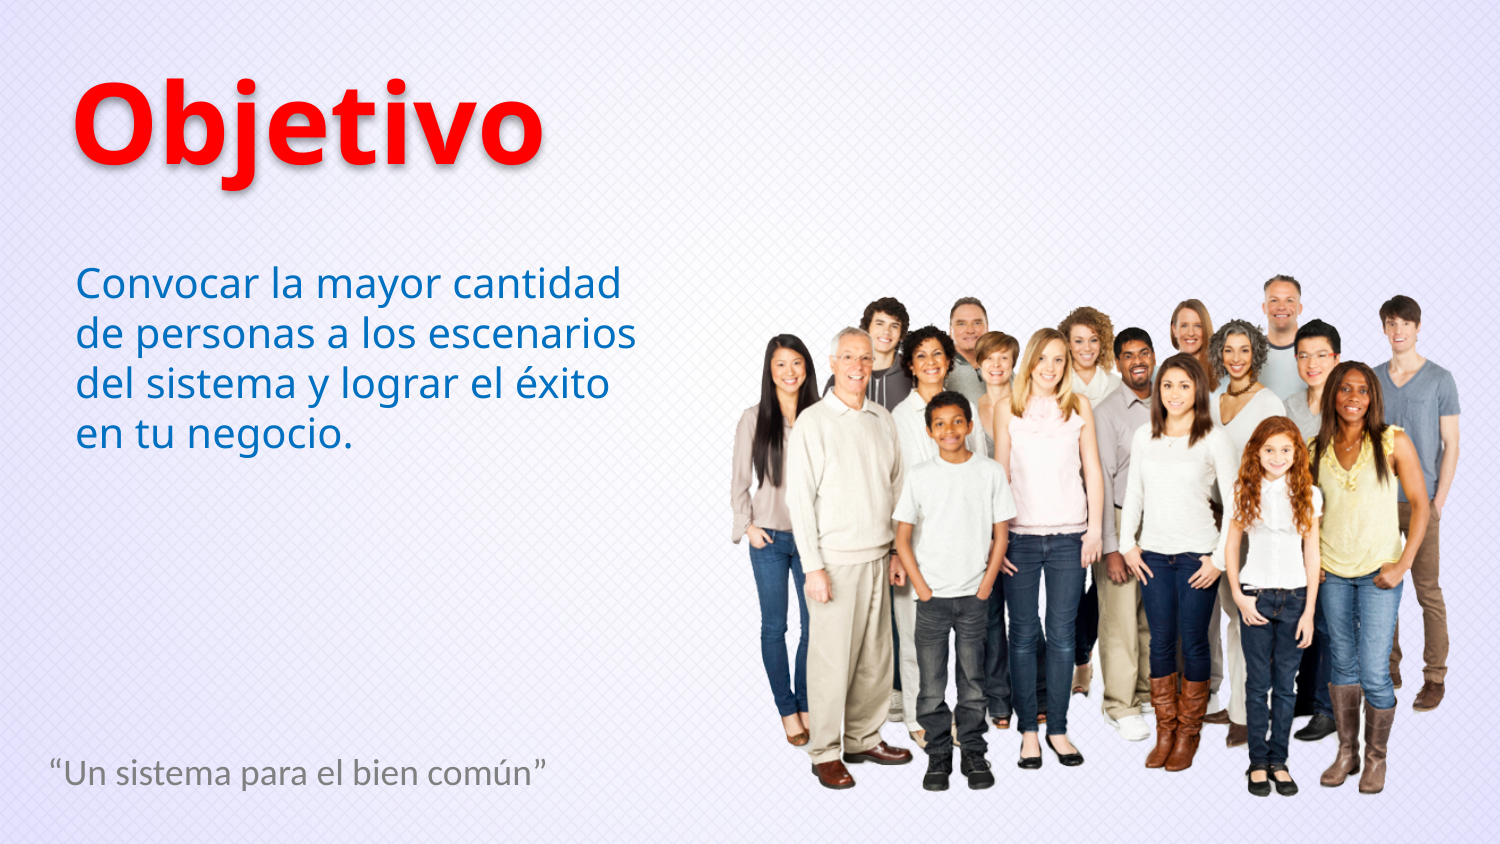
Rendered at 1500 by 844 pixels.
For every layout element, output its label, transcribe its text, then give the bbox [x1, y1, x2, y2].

text_box “Un sistema para el bien común” [32, 740, 564, 801]
text_box Convocar la mayor cantidad de personas a los escenarios del sistema y lograr el éxito en tu negocio. [60, 249, 680, 465]
picture [0, 0, 1500, 844]
text_box Objetivo [0, 44, 860, 195]
